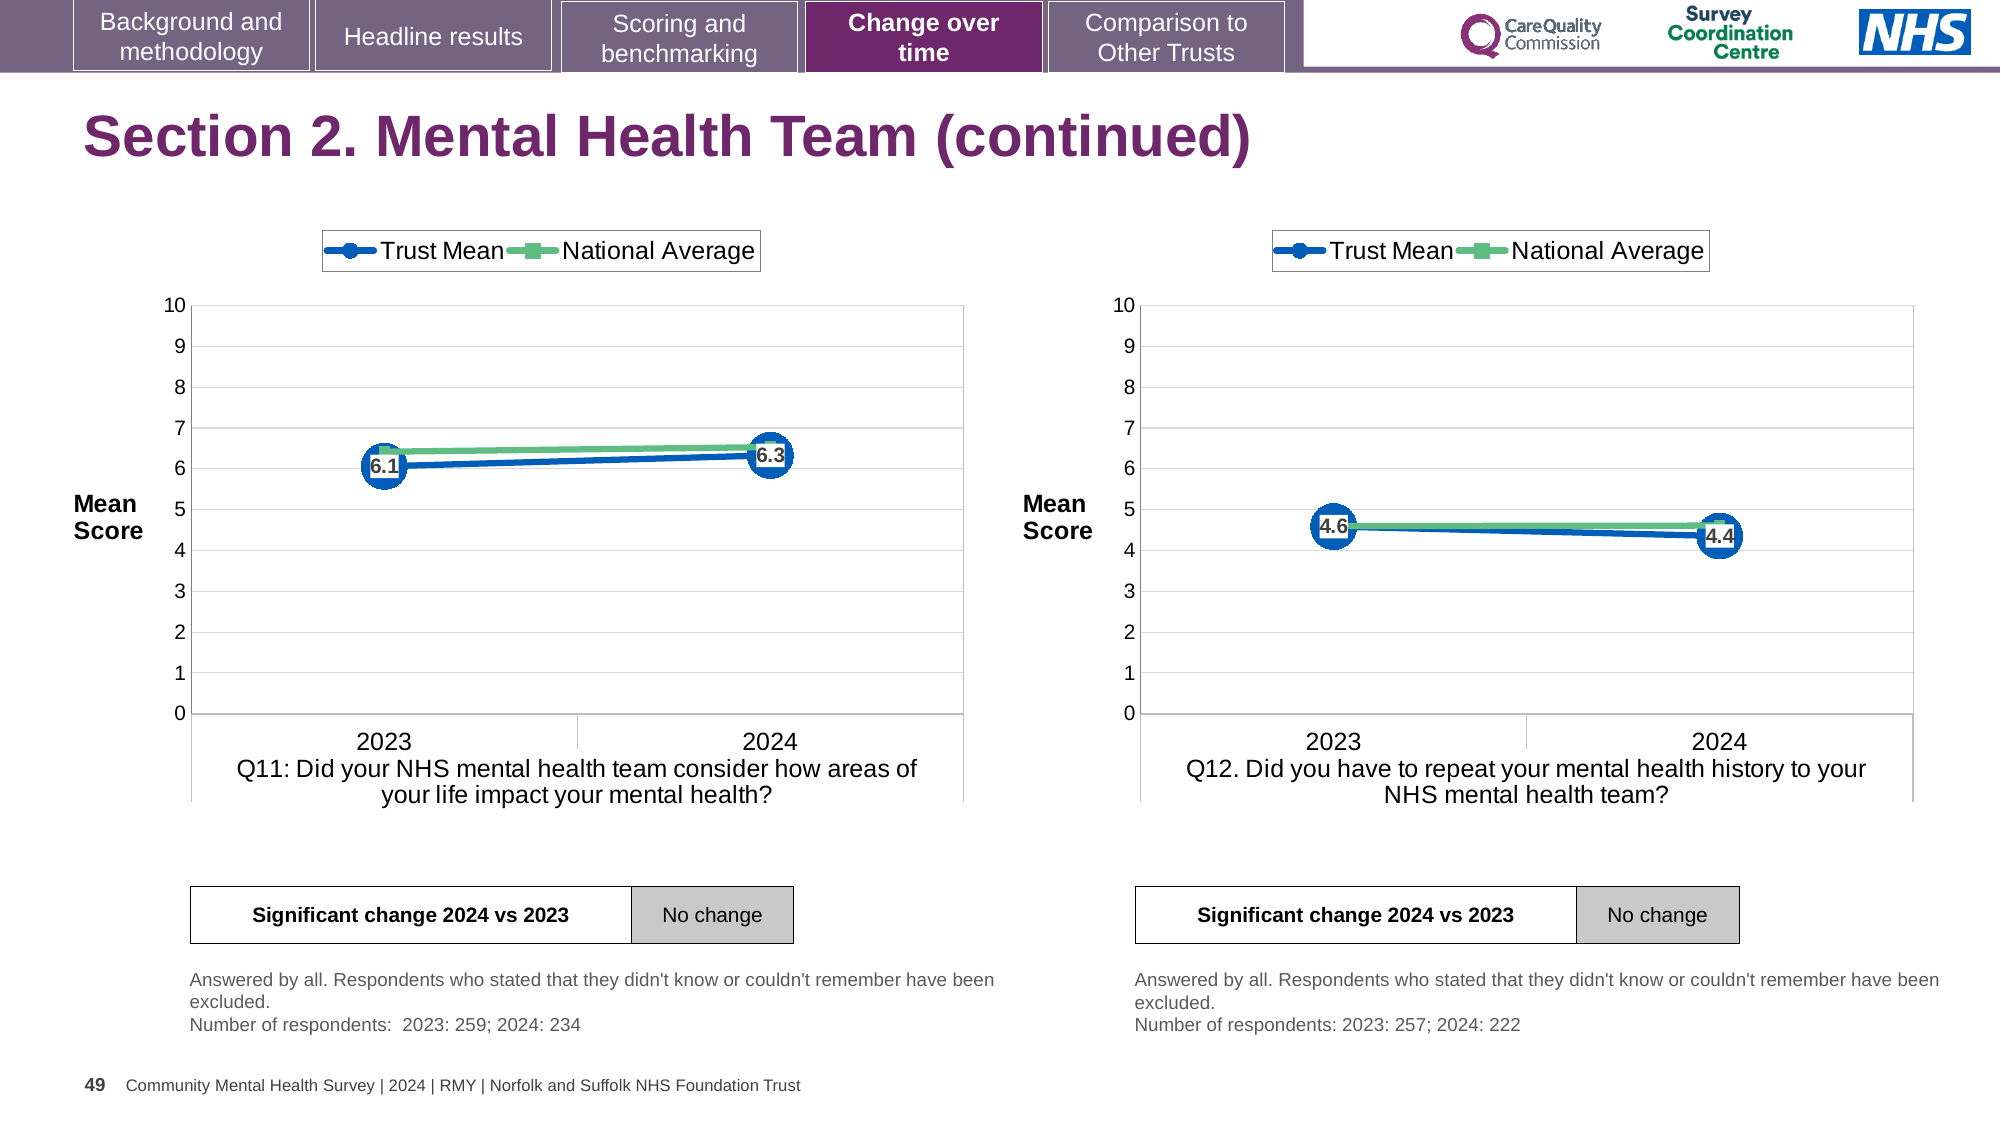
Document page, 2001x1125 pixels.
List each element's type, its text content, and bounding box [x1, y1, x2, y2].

picture [1460, 13, 1602, 59]
table_header No change [632, 887, 793, 943]
title Section 2. Mental Health Team (continued) [68, 83, 1942, 191]
text_box Answered by all. Respondents who stated that they didn't know or couldn't remember have been excluded. Number of respondents: 2023: 257; 2024: 222 [1119, 960, 1984, 1066]
table_header Significant change 2024 vs 2023 [1136, 887, 1576, 943]
picture [1859, 9, 1971, 55]
chart [68, 228, 966, 858]
text_box Answered by all. Respondents who stated that they didn't know or couldn't remember have been excluded. Number of respondents: 2023: 259; 2024: 234 [174, 959, 1039, 1043]
picture [1666, 3, 1794, 61]
text_box 49 [84, 1065, 122, 1125]
table_header No change [1577, 887, 1739, 943]
chart [1018, 228, 1916, 858]
table_header Significant change 2024 vs 2023 [191, 887, 631, 943]
